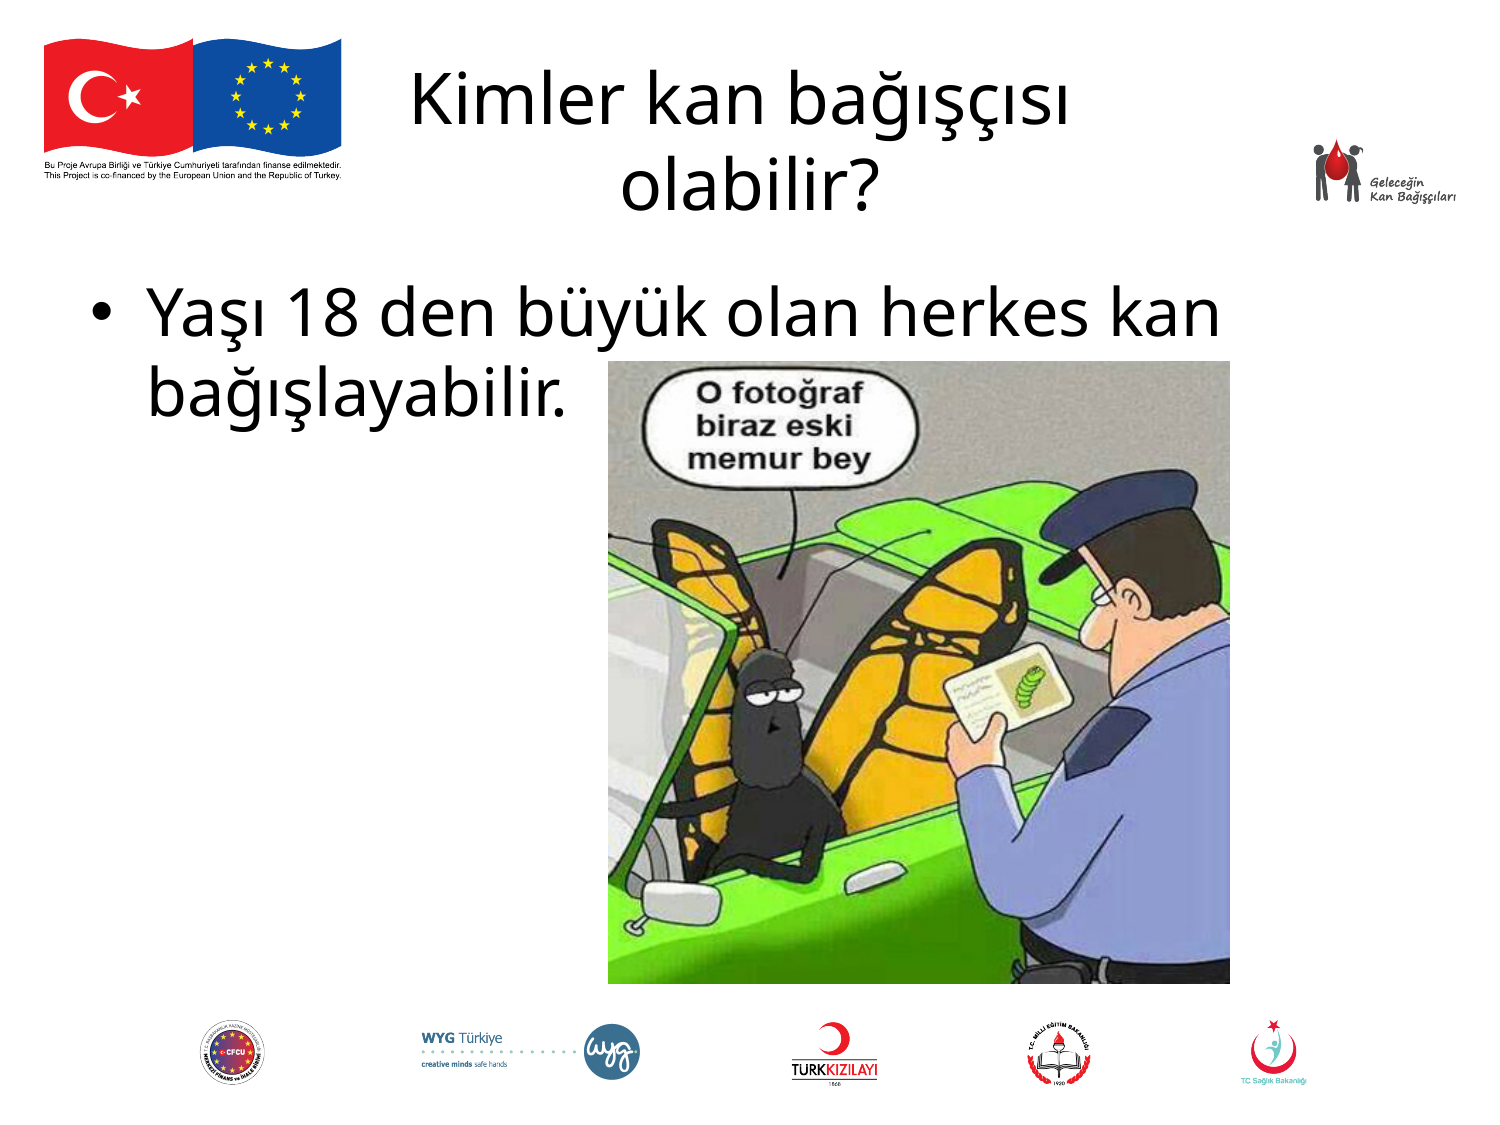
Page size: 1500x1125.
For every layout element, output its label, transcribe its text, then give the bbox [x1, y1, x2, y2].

list Yaşı 18 den büyük olan herkes kan bağışlayabilir. [75, 262, 1425, 1005]
title Kimler kan bağışçısı olabilir? [75, 45, 1425, 233]
picture [44, 38, 1456, 1086]
